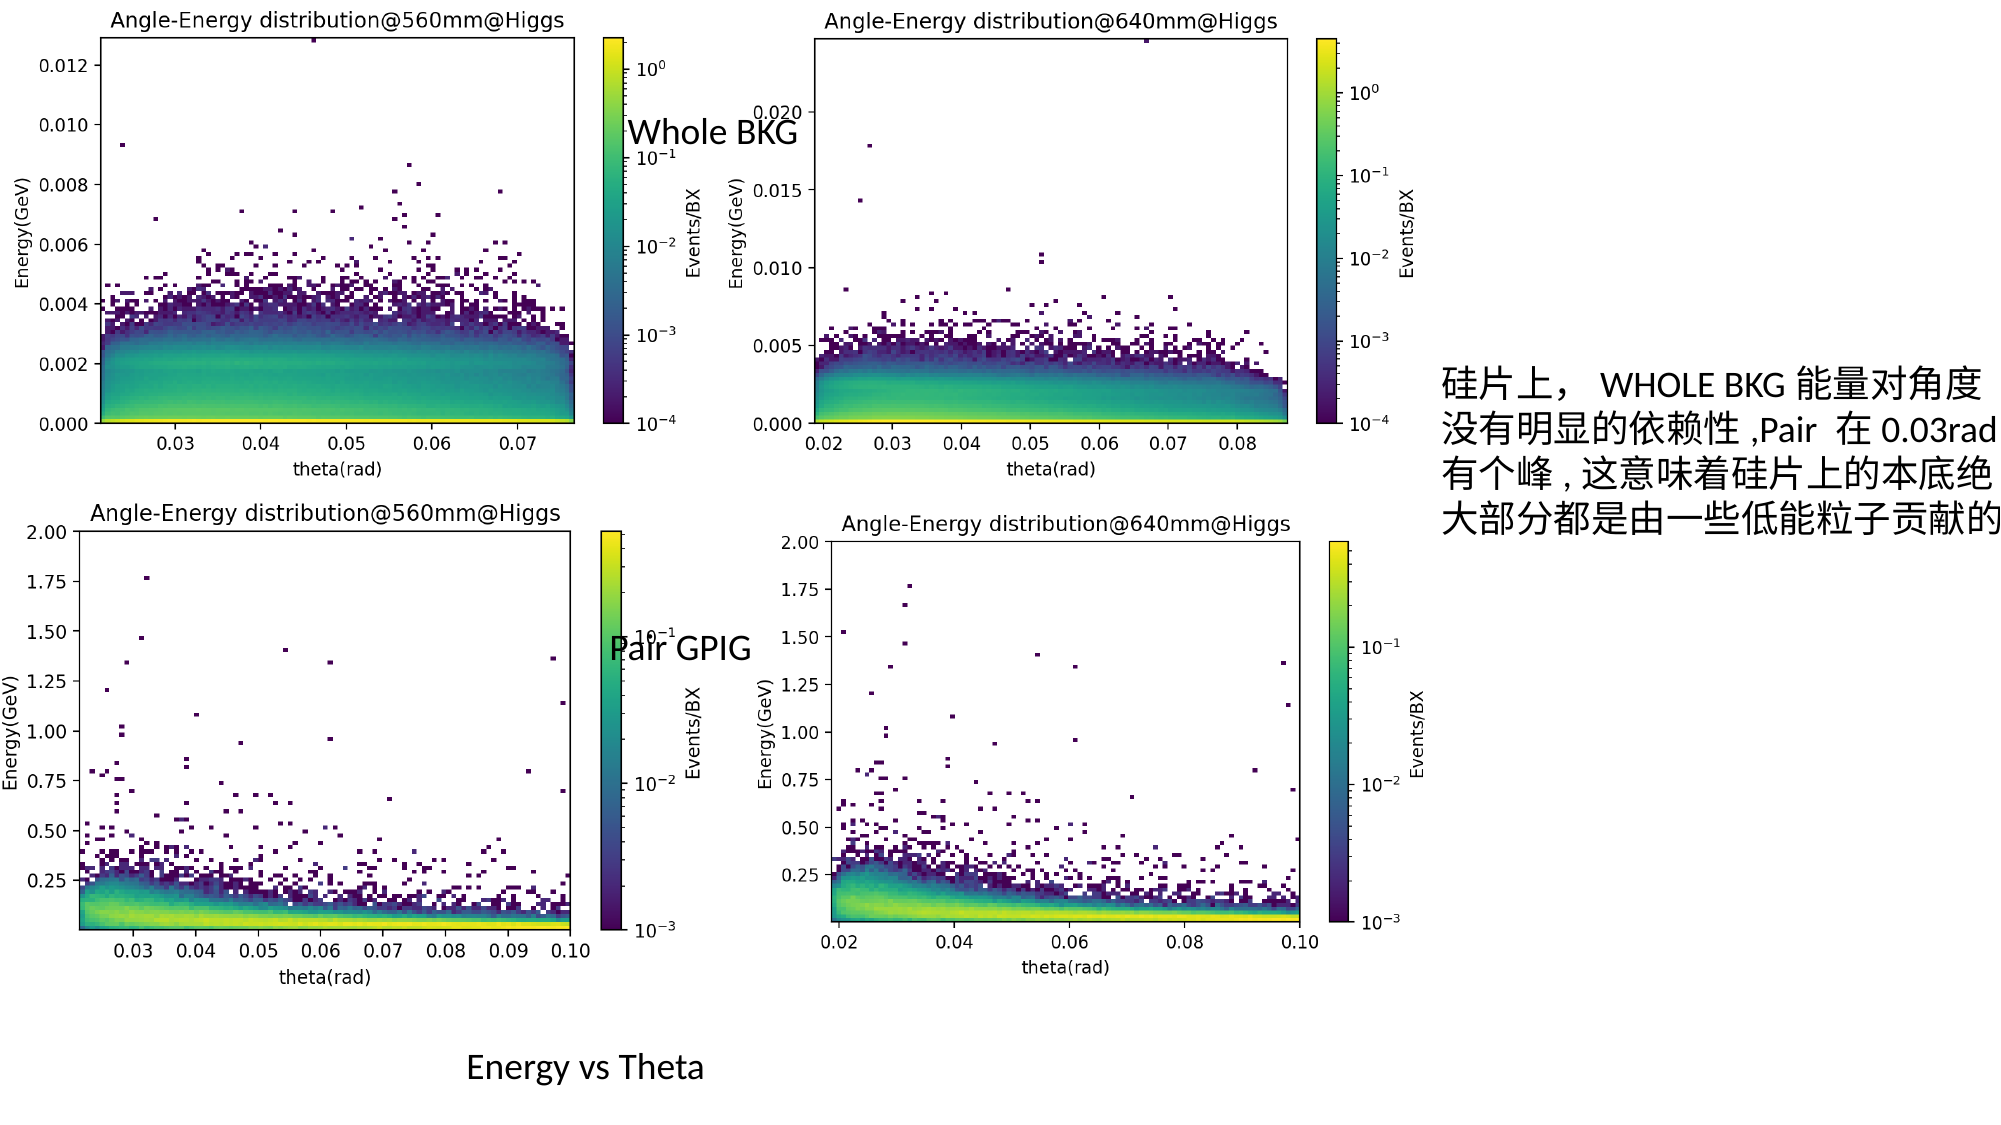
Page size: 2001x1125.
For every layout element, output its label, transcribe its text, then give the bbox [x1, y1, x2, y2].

picture [0, 0, 715, 1001]
text_box Pair GPIG [715, 615, 742, 676]
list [715, 0, 1428, 492]
picture [742, 501, 1439, 989]
text_box Energy vs Theta [451, 1034, 1119, 1094]
text_box 硅片上，WHOLE BKG能量对角度没有明显的依赖性,Pair 在0.03rad有个峰,这意味着硅片上的本底绝大部分都是由一些低能粒子贡献的 [1426, 352, 2000, 677]
